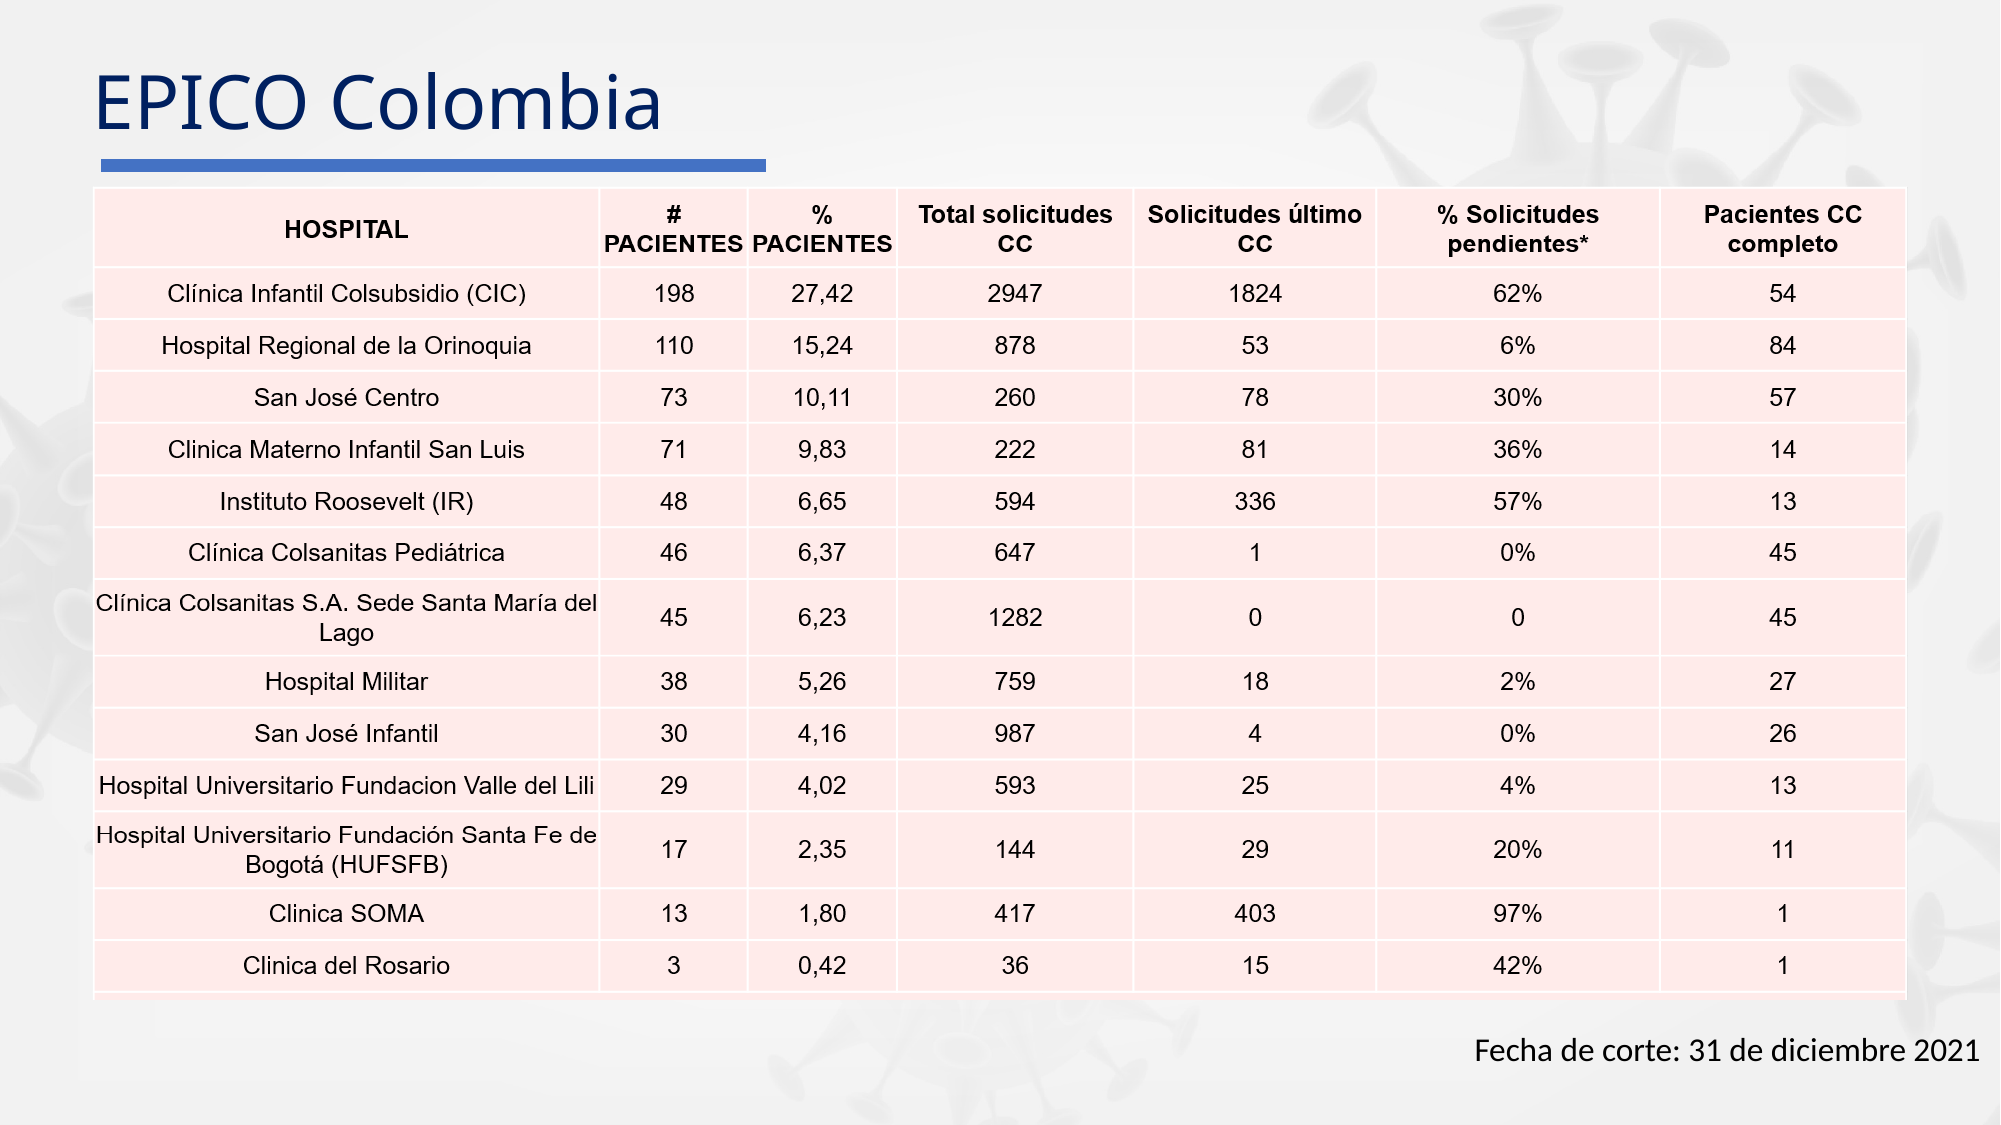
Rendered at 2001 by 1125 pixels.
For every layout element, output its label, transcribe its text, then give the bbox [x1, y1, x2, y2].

text_box Fecha de corte: 31 de diciembre 2021 [1459, 1020, 1997, 1075]
picture [0, 0, 2000, 1125]
text_box EPICO Colombia [72, 0, 1375, 166]
